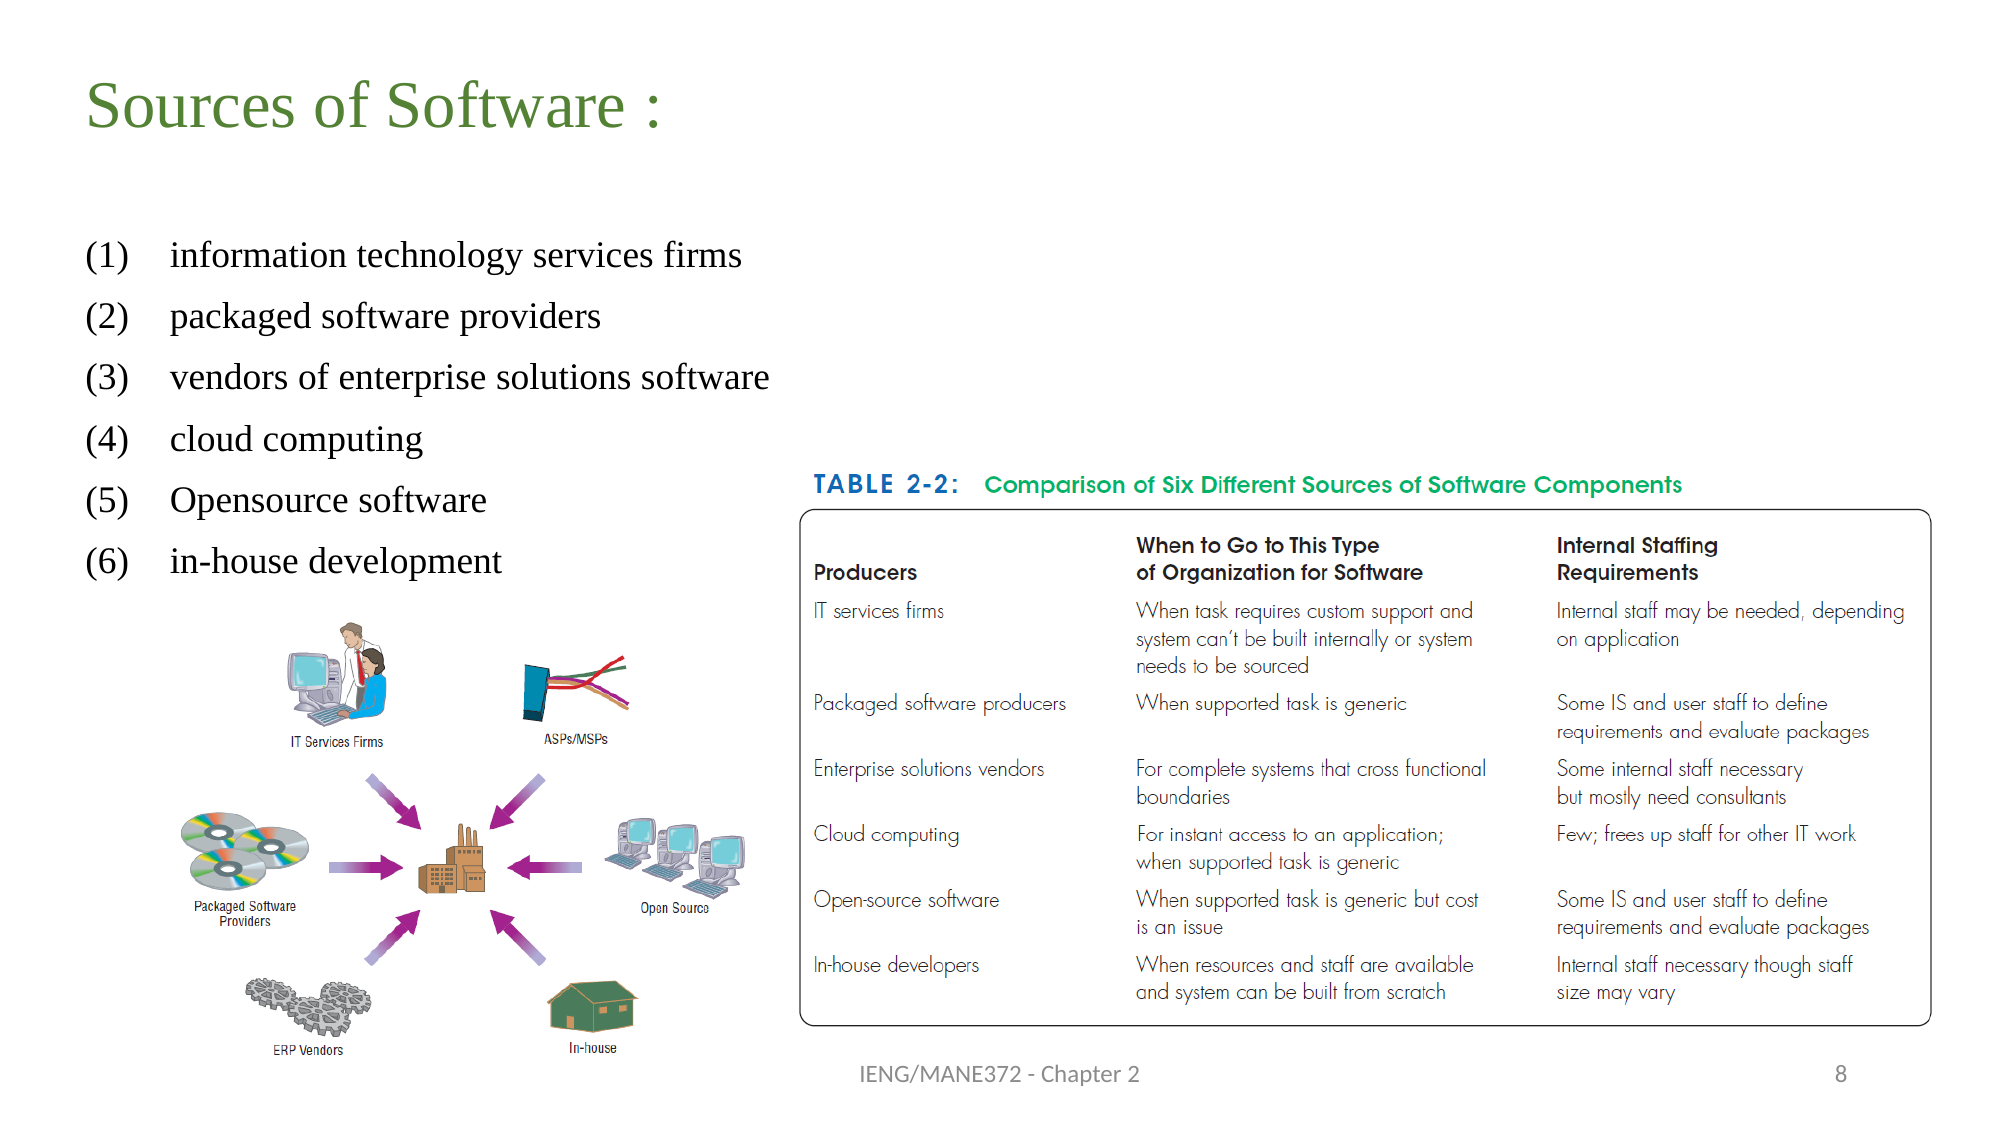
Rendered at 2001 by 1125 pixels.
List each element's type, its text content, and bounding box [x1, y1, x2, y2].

slide_number 8 [1412, 1043, 1863, 1103]
list Sources of Software : information technology services firms packaged software providers vendors of enterprise solutions software cloud computing Opensource software in-house development [70, 62, 1854, 1055]
footer IENG/MANE372 - Chapter 2 [662, 1043, 1338, 1103]
picture [164, 452, 1973, 1079]
